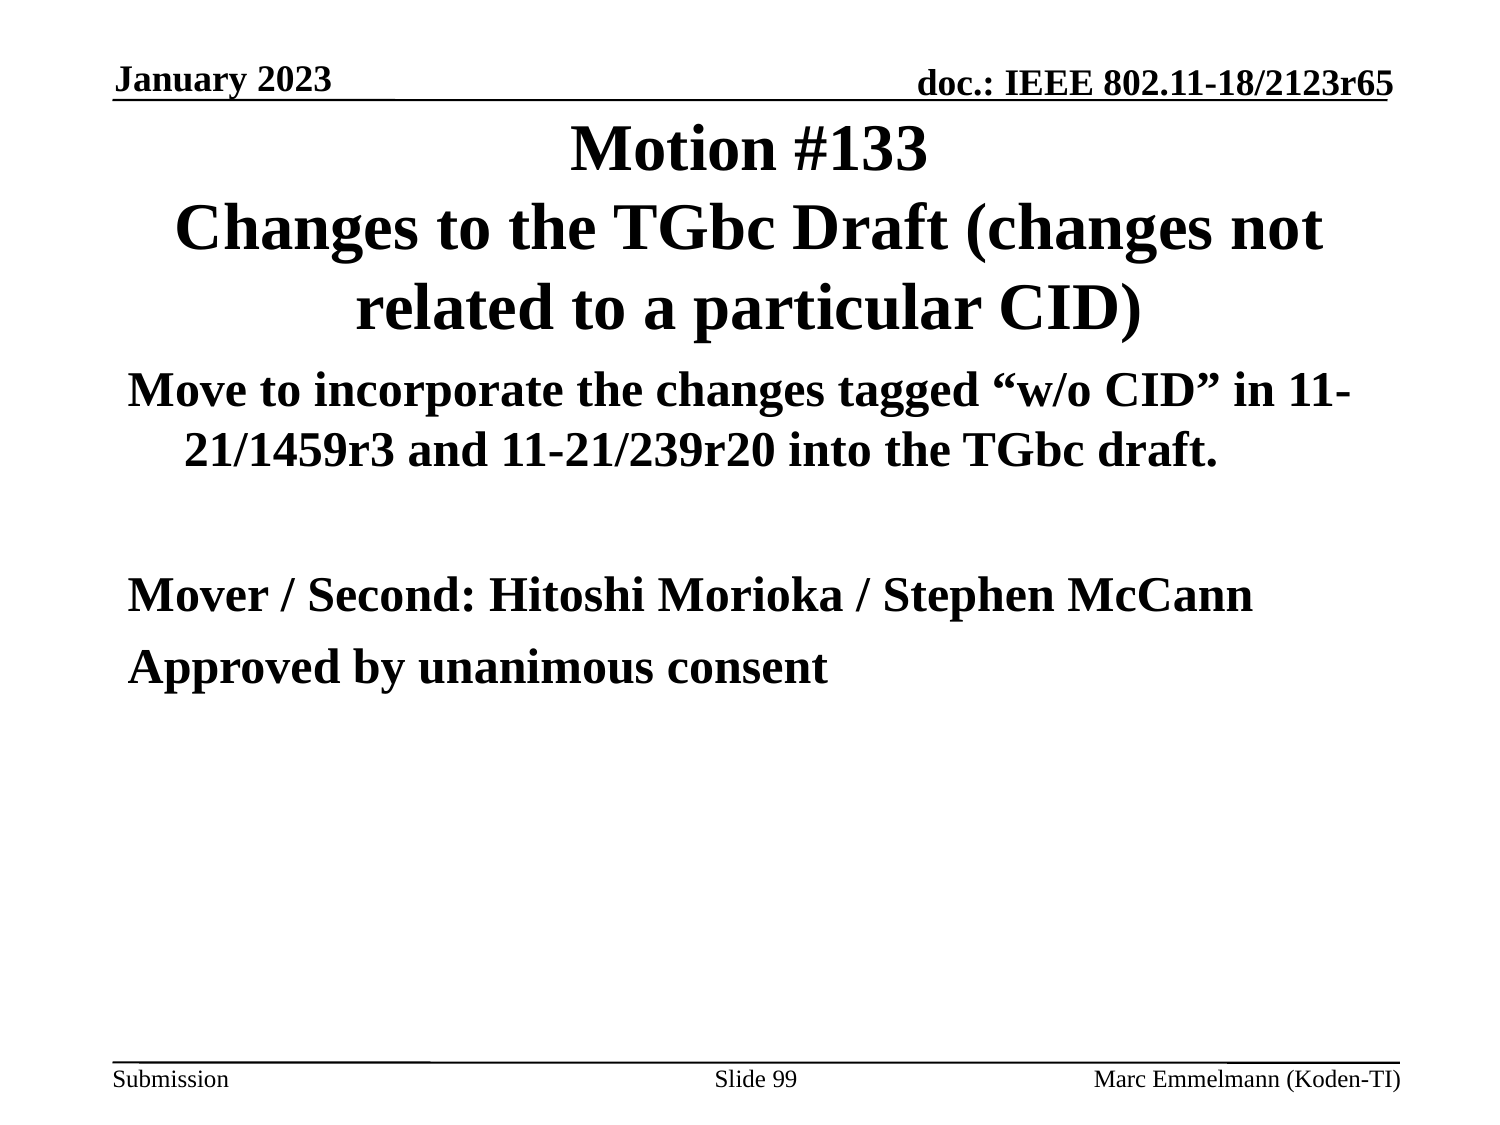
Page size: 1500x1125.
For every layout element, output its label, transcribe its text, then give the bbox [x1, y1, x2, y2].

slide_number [114, 54, 423, 100]
list Move to incorporate the changes tagged “w/o CID” in 11-21/1459r3 and 11-21/239r20 into the TGbc draft. Mover / Second: Hitoshi Morioka / Stephen McCann Approved by unanimous consent [112, 348, 1388, 1024]
slide_number Slide 99 [712, 1061, 800, 1123]
footer Marc Emmelmann (Koden-TI) [878, 1061, 1402, 1093]
title Motion #133 Changes to the TGbc Draft (changes not related to a particular CID) [112, 135, 1388, 311]
